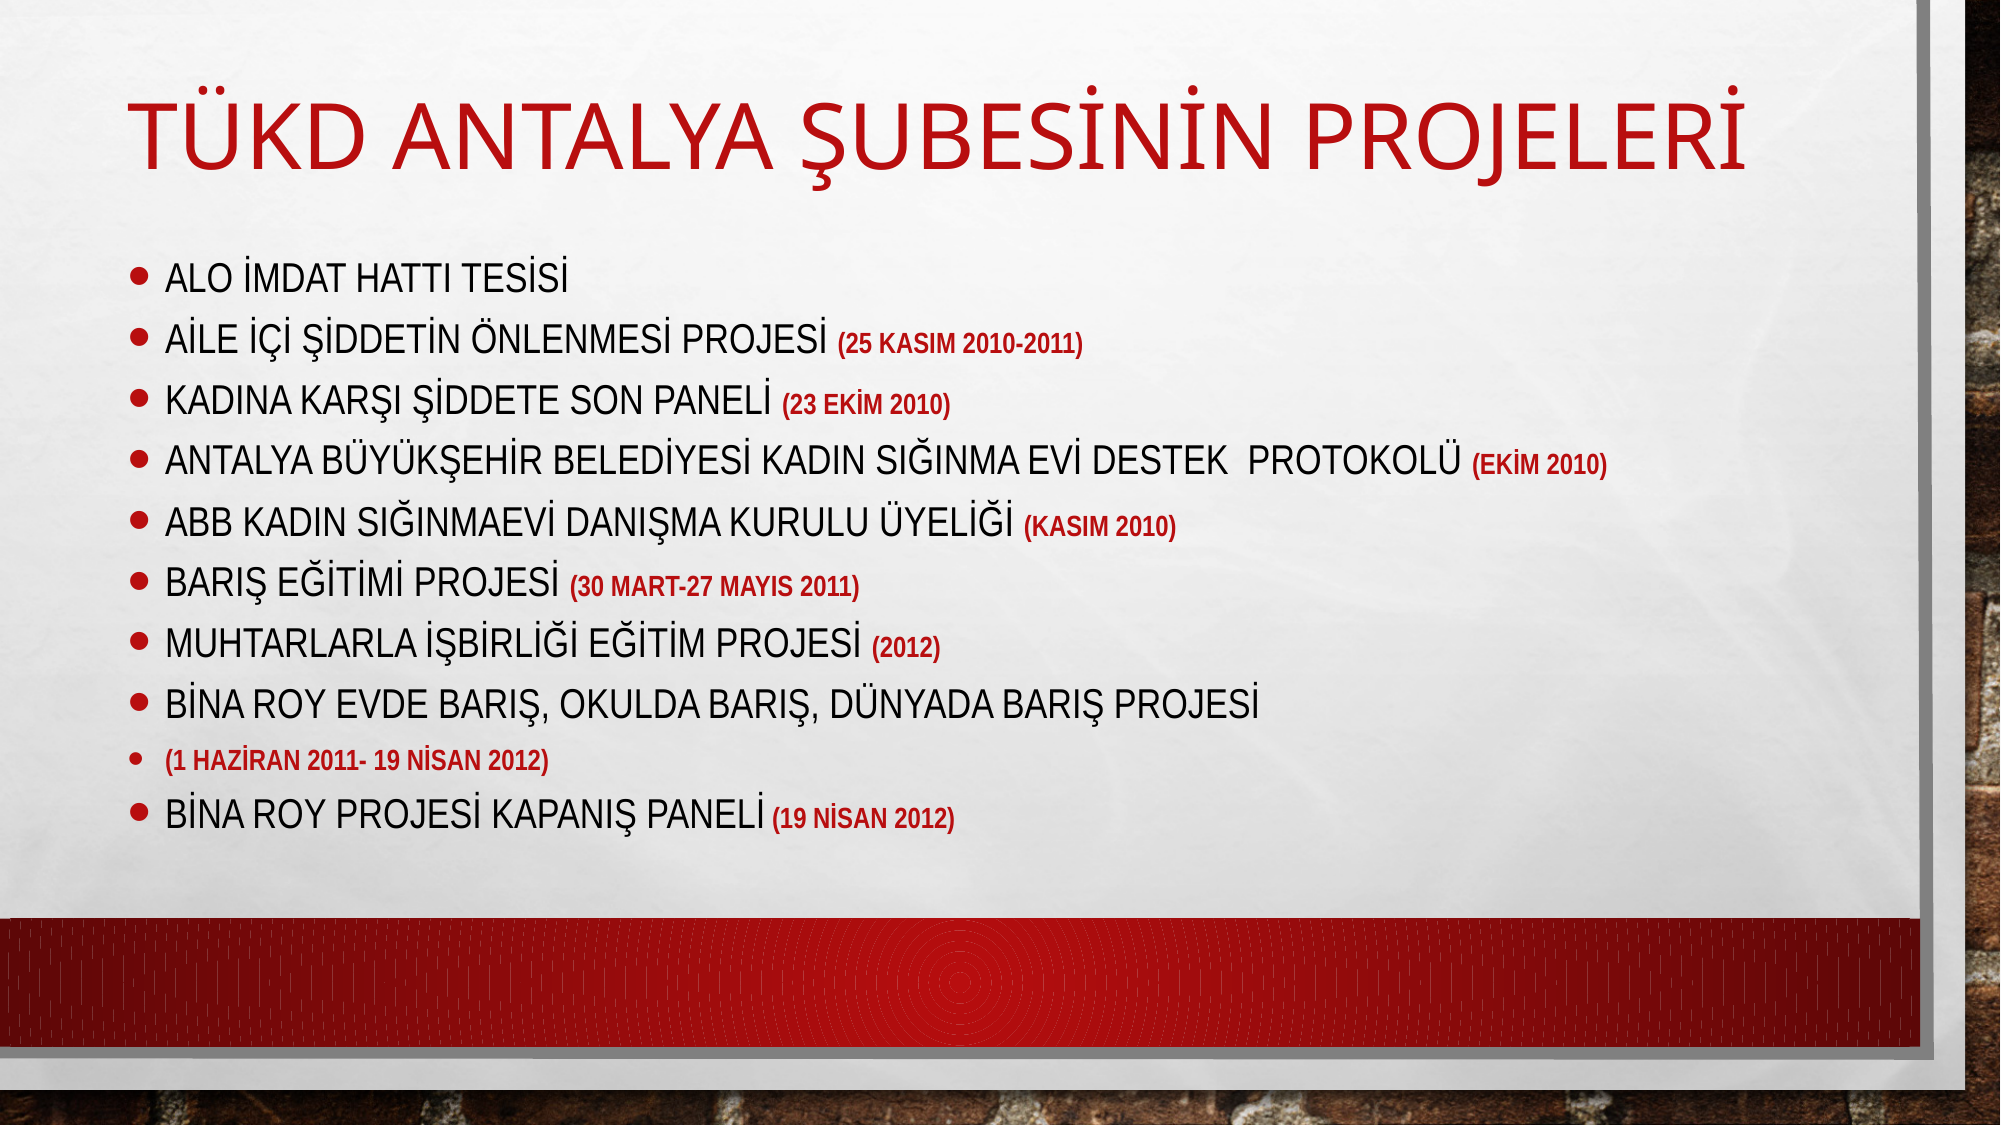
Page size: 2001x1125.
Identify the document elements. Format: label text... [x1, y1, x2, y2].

title TÜKD ANTALYA ŞUBESİNİN PROJELERİ [112, 66, 1818, 214]
list ALO İmdat Hattı tesisi Aile içi şiddetin önlenmesi projesi (25 Kasım 2010-2011) Kadına Karşı Şiddete Son Paneli (23 Ekim 2010) Antalya Büyükşehir Belediyesi Kadın Sığınma Evi Destek Protokolü (Ekim 2010) ABB Kadın Sığınmaevi Danışma Kurulu Üyeliği (Kasım 2010) Barış Eğitimi Projesi (30 Mart-27 Mayıs 2011) Muhtarlarla İşbirliği Eğitim Projesi (2012) Bina Roy Evde Barış, Okulda Barış, Dünyada Barış Projesi (1 Haziran 2011- 19 Nisan 2012) Bina Roy Projesi Kapanış Paneli (19 Nisan 2012) [112, 252, 1818, 882]
picture [0, 0, 2000, 1125]
